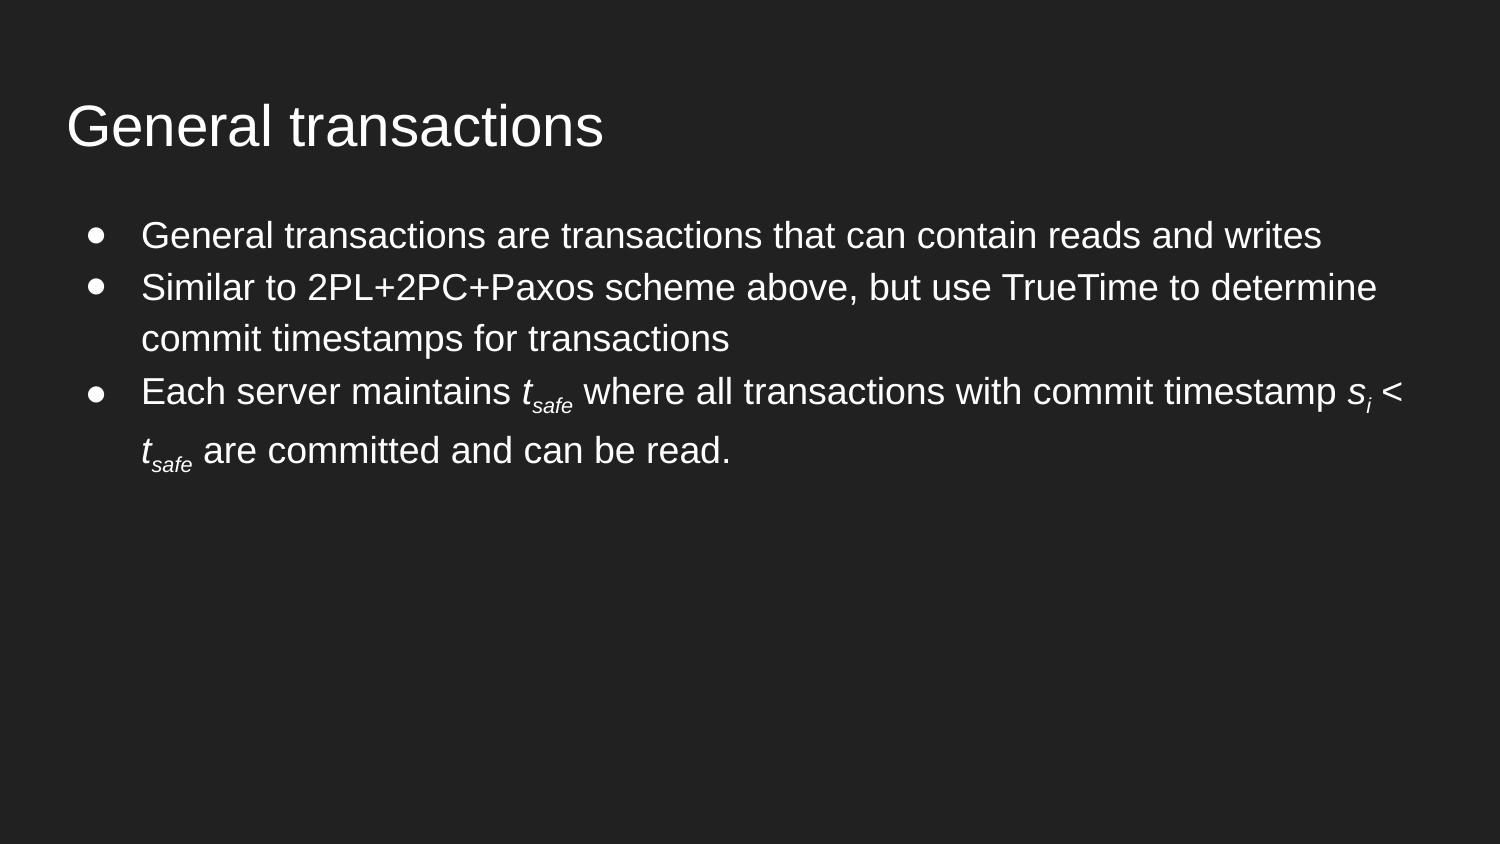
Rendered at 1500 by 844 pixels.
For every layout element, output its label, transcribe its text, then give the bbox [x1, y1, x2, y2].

title General transactions [51, 72, 1449, 167]
list General transactions are transactions that can contain reads and writes Similar to 2PL+2PC+Paxos scheme above, but use TrueTime to determine commit timestamps for transactions Each server maintains tsafe where all transactions with commit timestamp si < tsafe are committed and can be read. [51, 189, 1449, 750]
